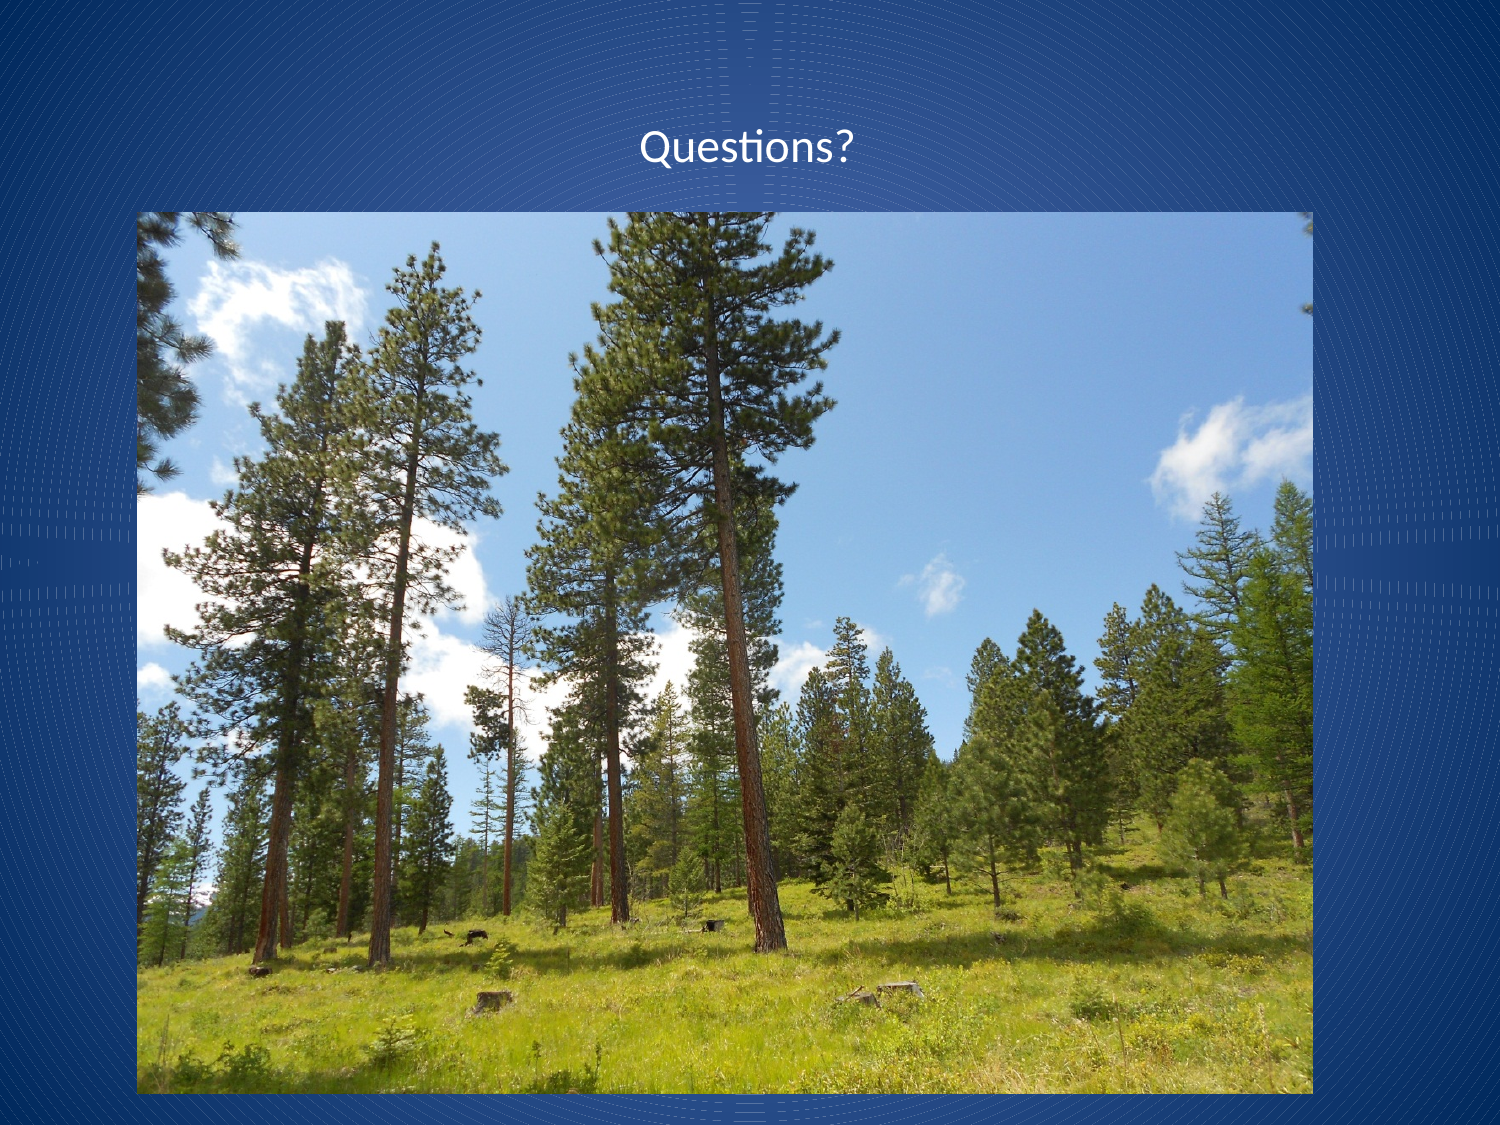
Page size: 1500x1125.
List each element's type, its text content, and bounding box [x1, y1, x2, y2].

title Questions? [72, 50, 1423, 238]
picture [137, 212, 1313, 1094]
